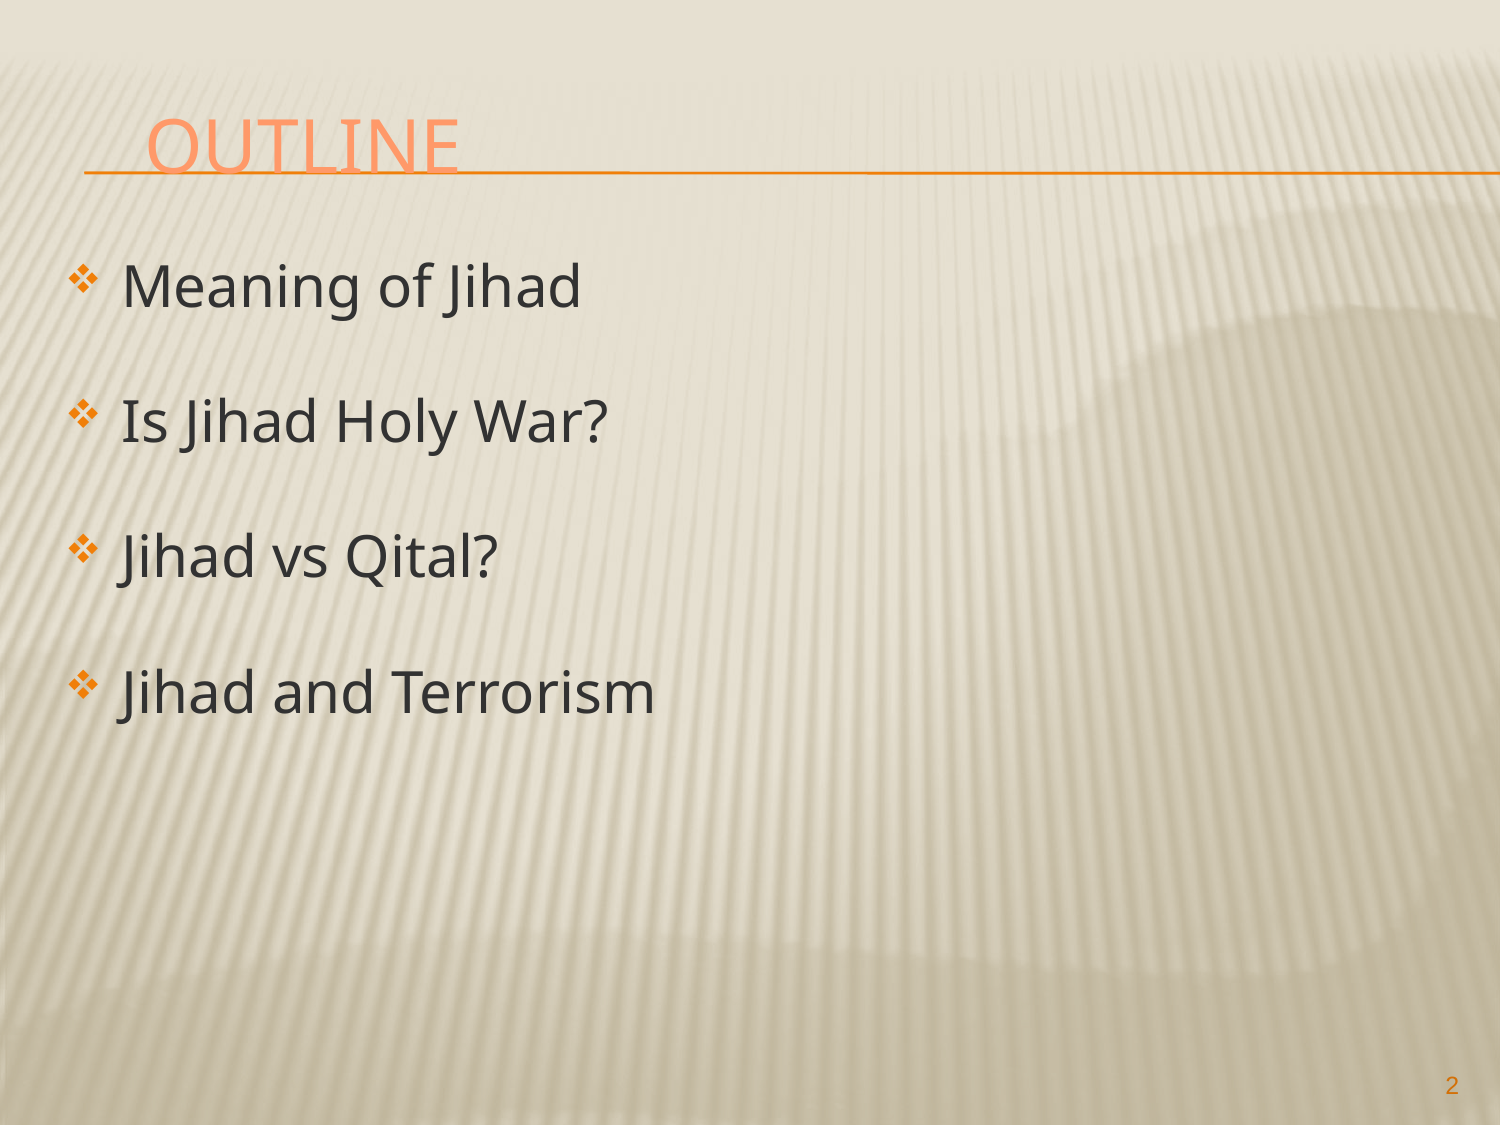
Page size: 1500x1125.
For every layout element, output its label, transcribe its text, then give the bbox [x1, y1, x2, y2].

title Outline [50, 75, 1475, 213]
slide_number 2 [1350, 1061, 1475, 1103]
list Meaning of Jihad Is Jihad Holy War? Jihad vs Qital? Jihad and Terrorism [49, 254, 1476, 998]
